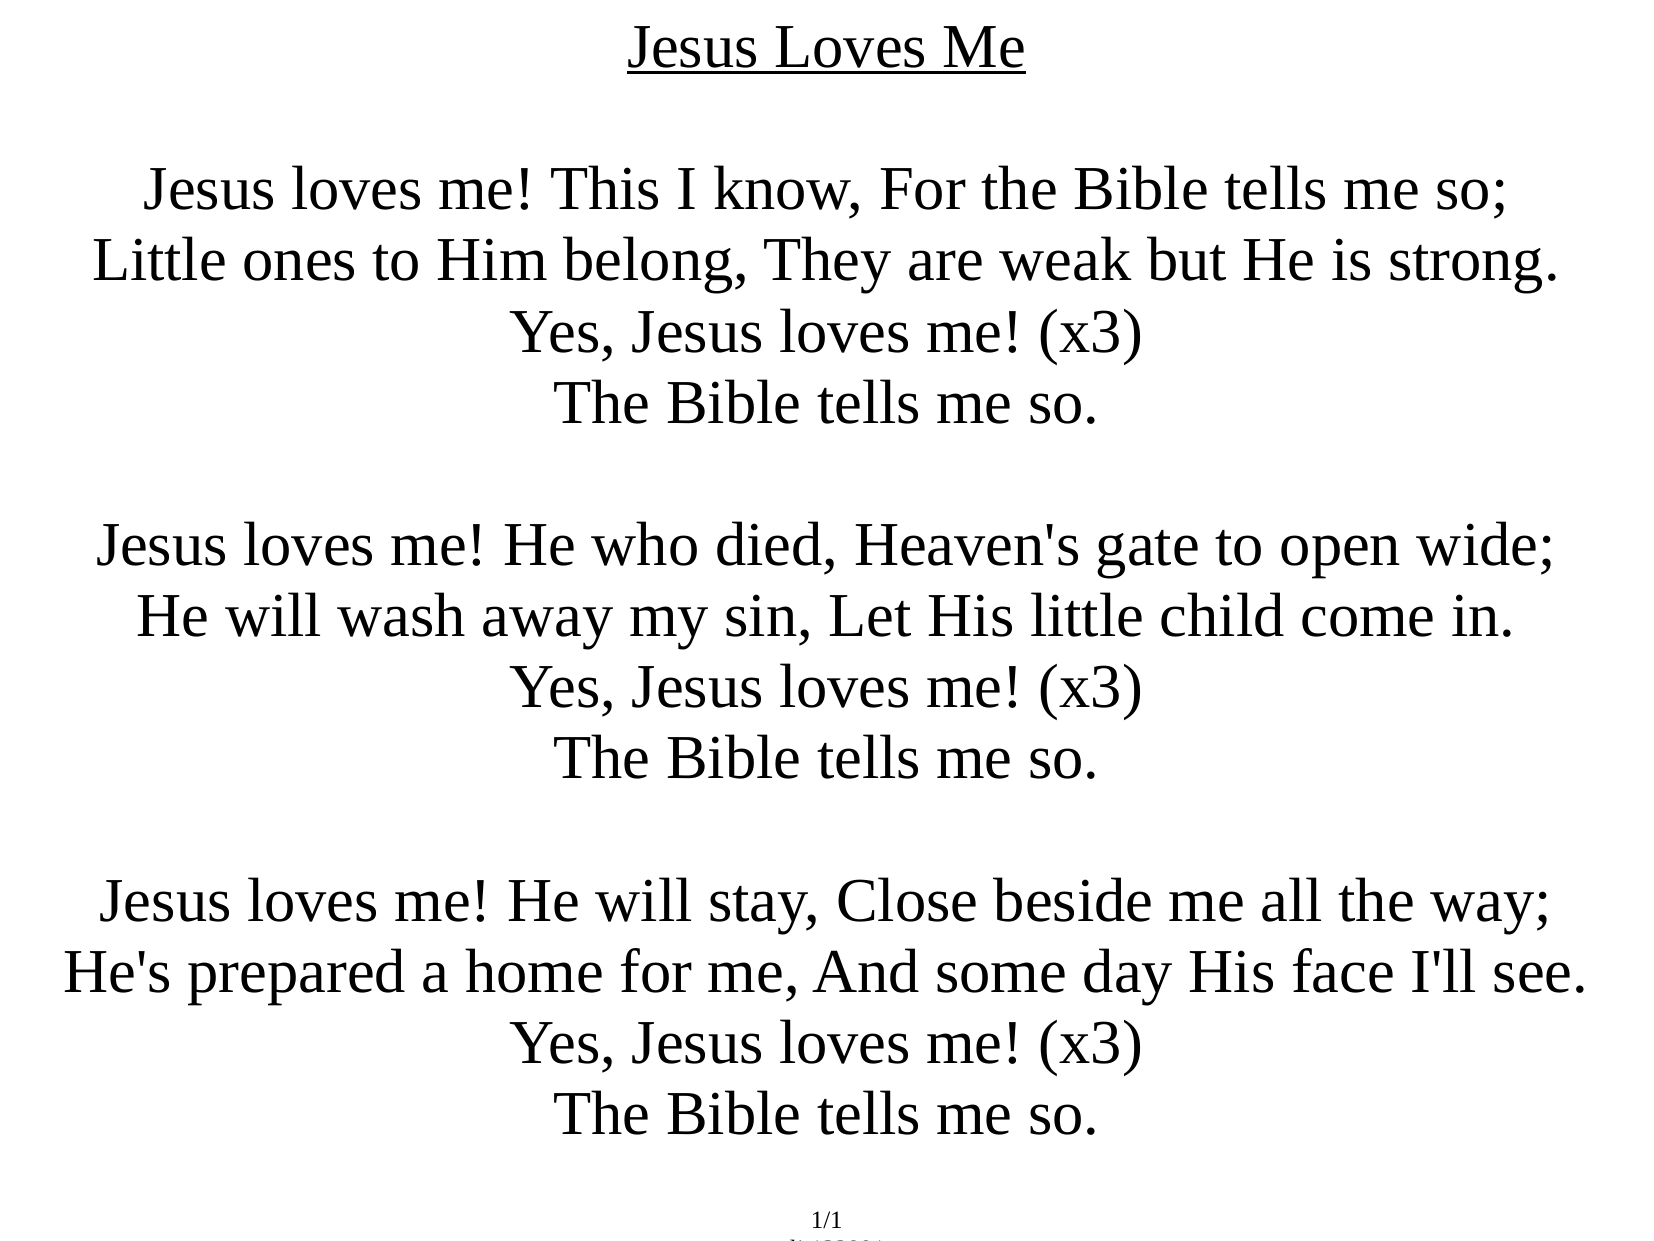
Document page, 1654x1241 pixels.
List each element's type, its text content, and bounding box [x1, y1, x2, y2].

text_box Jesus Loves Me Jesus loves me! This I know, For the Bible tells me so; Little ones to Him belong, They are weak but He is strong. Yes, Jesus loves me! (x3) The Bible tells me so. Jesus loves me! He who died, Heaven's gate to open wide; He will wash away my sin, Let His little child come in. Yes, Jesus loves me! (x3) The Bible tells me so. Jesus loves me! He will stay, Close beside me all the way; He's prepared a home for me, And some day His face I'll see. Yes, Jesus loves me! (x3) The Bible tells me so. 1/1 ccli 132991 [0, 0, 1654, 1241]
